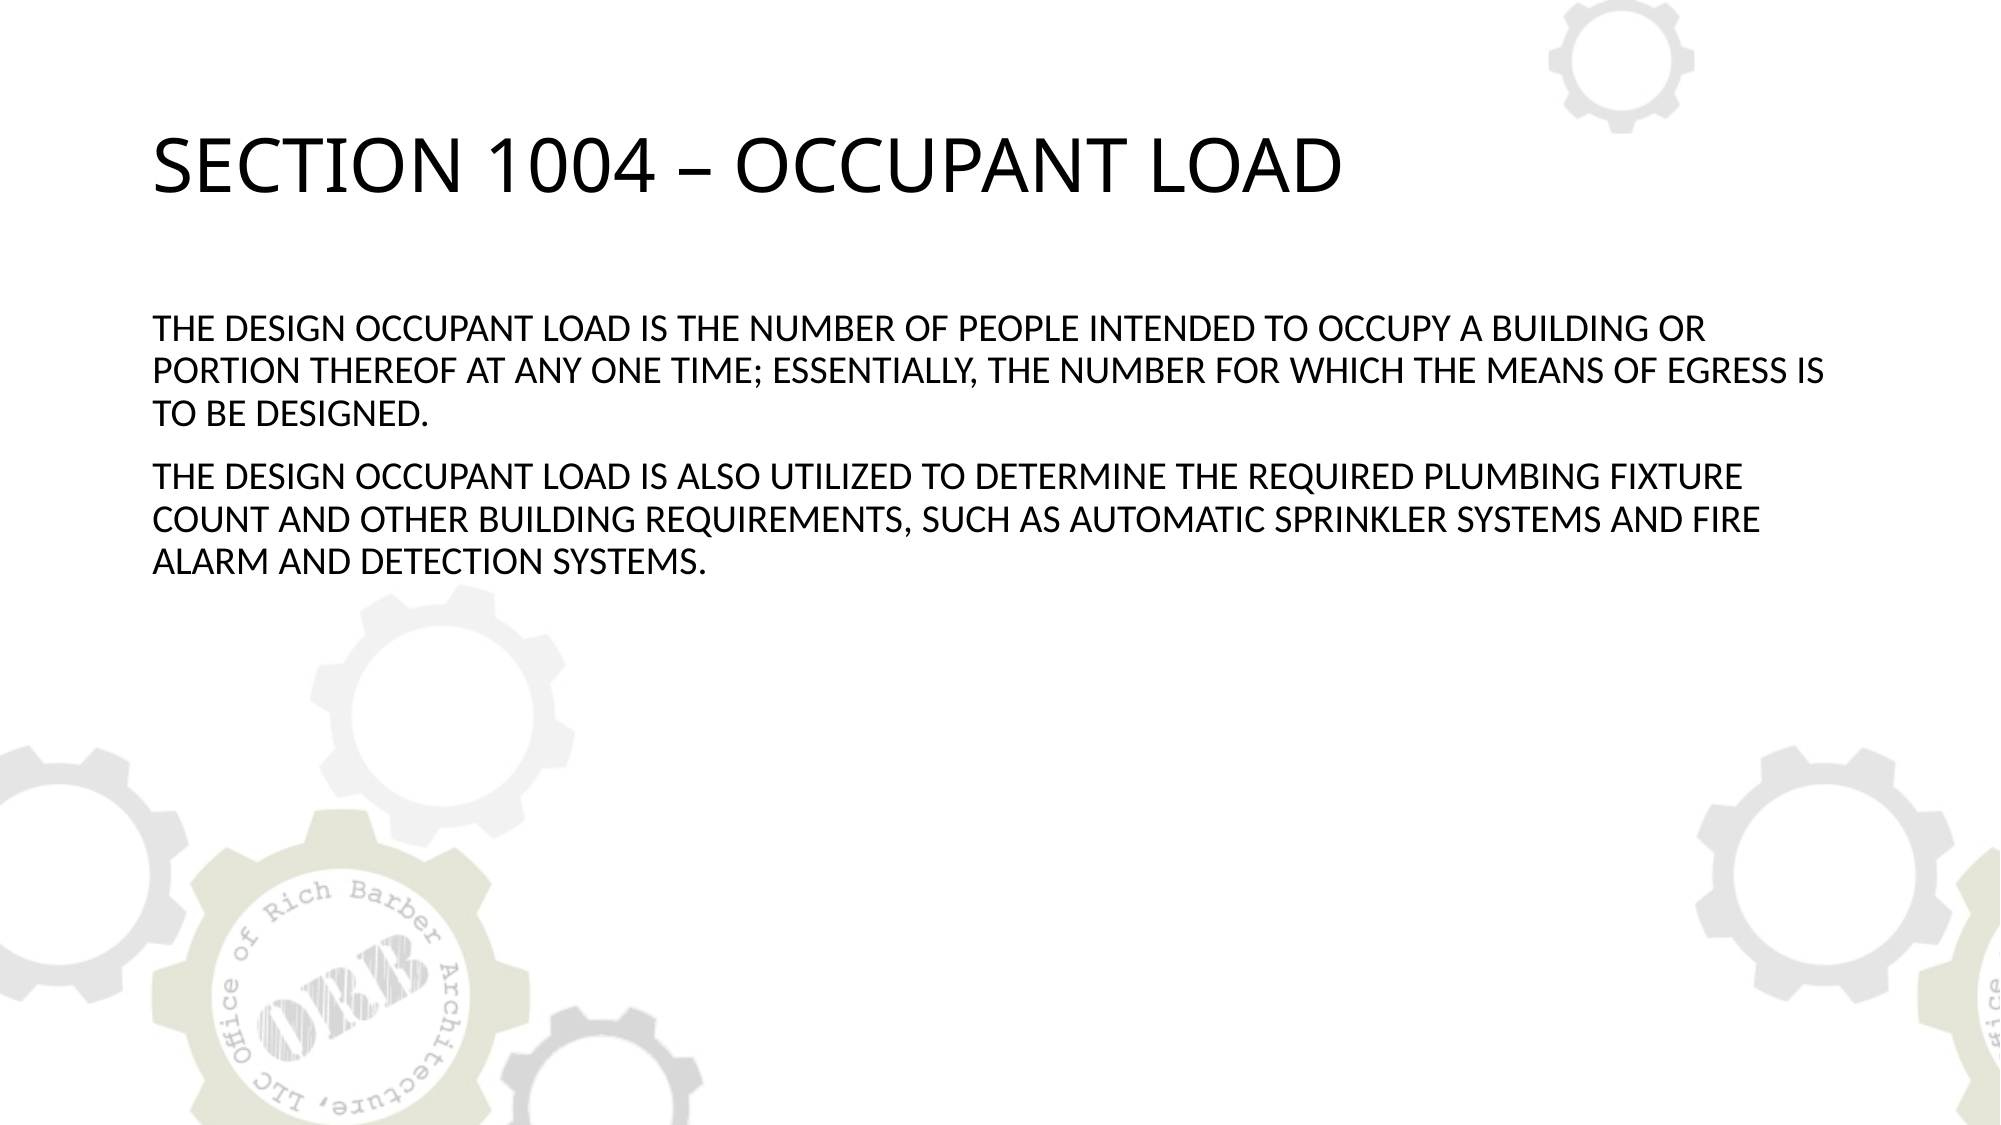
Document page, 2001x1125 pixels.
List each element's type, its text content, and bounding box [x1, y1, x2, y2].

list THE DESIGN OCCUPANT LOAD IS THE NUMBER OF PEOPLE INTENDED TO OCCUPY A BUILDING OR PORTION THEREOF AT ANY ONE TIME; ESSENTIALLY, THE NUMBER FOR WHICH THE MEANS OF EGRESS IS TO BE DESIGNED. THE DESIGN OCCUPANT LOAD IS ALSO UTILIZED TO DETERMINE THE REQUIRED PLUMBING FIXTURE COUNT AND OTHER BUILDING REQUIREMENTS, SUCH AS AUTOMATIC SPRINKLER SYSTEMS AND FIRE ALARM AND DETECTION SYSTEMS. [137, 299, 1863, 1014]
title SECTION 1004 – OCCUPANT LOAD [137, 59, 1863, 278]
